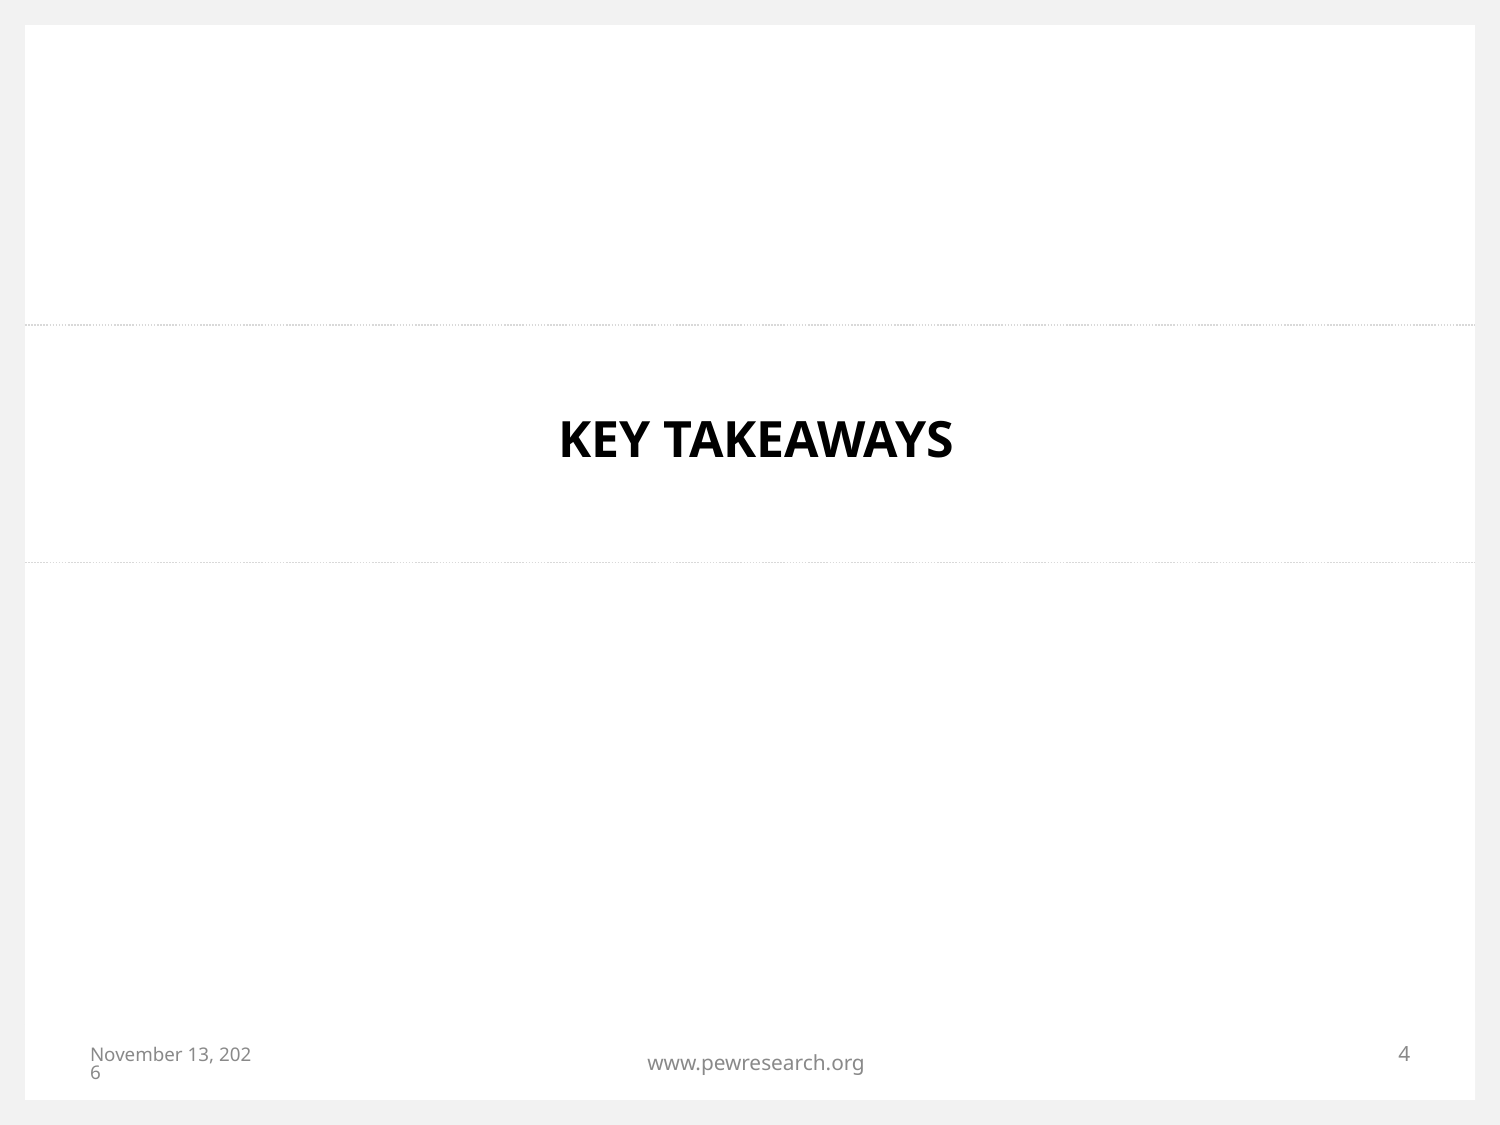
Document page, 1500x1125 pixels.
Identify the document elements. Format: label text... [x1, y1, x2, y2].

title KEY TAKEAWAYS [118, 399, 1394, 563]
slide_number 4 [1250, 1025, 1425, 1085]
footer www.pewresearch.org [287, 1037, 1225, 1088]
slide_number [75, 1025, 275, 1085]
